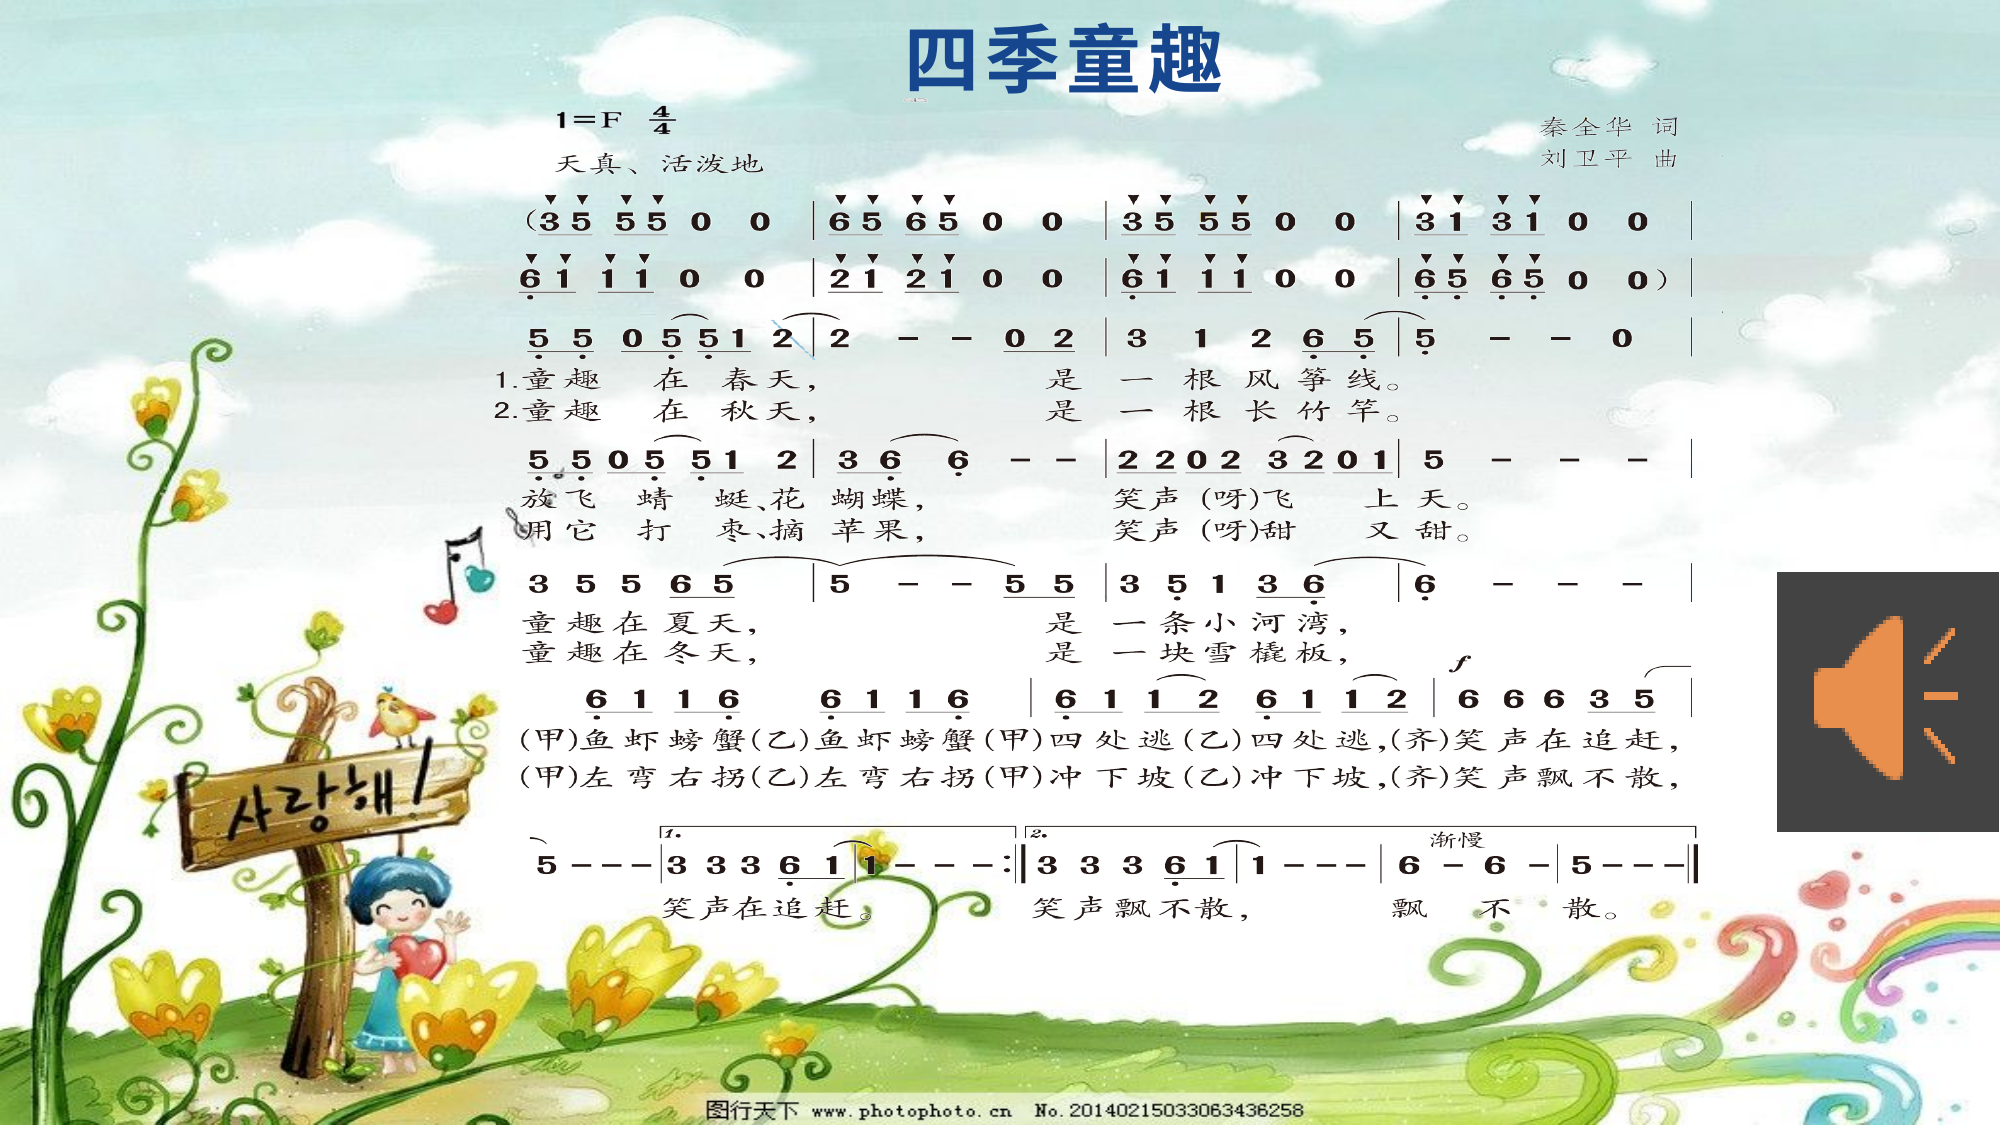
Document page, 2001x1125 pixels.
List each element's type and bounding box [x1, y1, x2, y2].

picture [1776, 571, 2000, 834]
picture [474, 98, 1723, 933]
list [0, 0, 2000, 1125]
